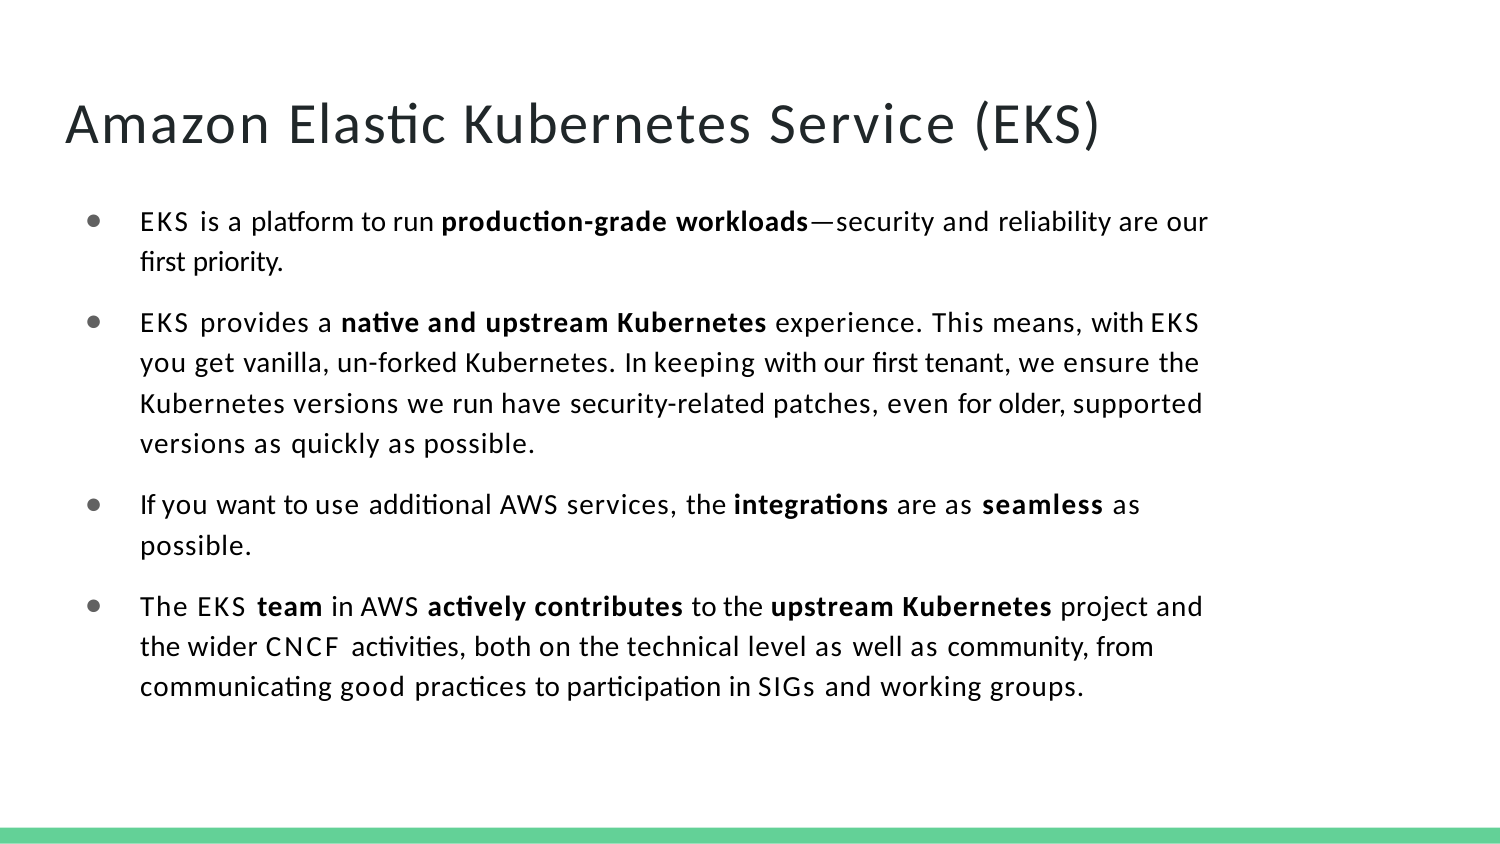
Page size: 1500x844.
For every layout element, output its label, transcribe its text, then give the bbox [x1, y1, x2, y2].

title Amazon Elastic Kubernetes Service (EKS) [63, 82, 1116, 226]
text_box EKS is a platform to run production-grade workloads—security and reliability are our ﬁrst priority. EKS provides a native and upstream Kubernetes experience. This means, with EKS you get vanilla, un-forked Kubernetes. In keeping with our ﬁrst tenant, we ensure the Kubernetes versions we run have security-related patches, even for older, supported versions as quickly as possible. If you want to use additional AWS services, the integrations are as seamless as possible. The EKS team in AWS actively contributes to the upstream Kubernetes project and the wider CNCF activities, both on the technical level as well as community, from communicating good practices to participation in SIGs and working groups. [82, 194, 1219, 703]
